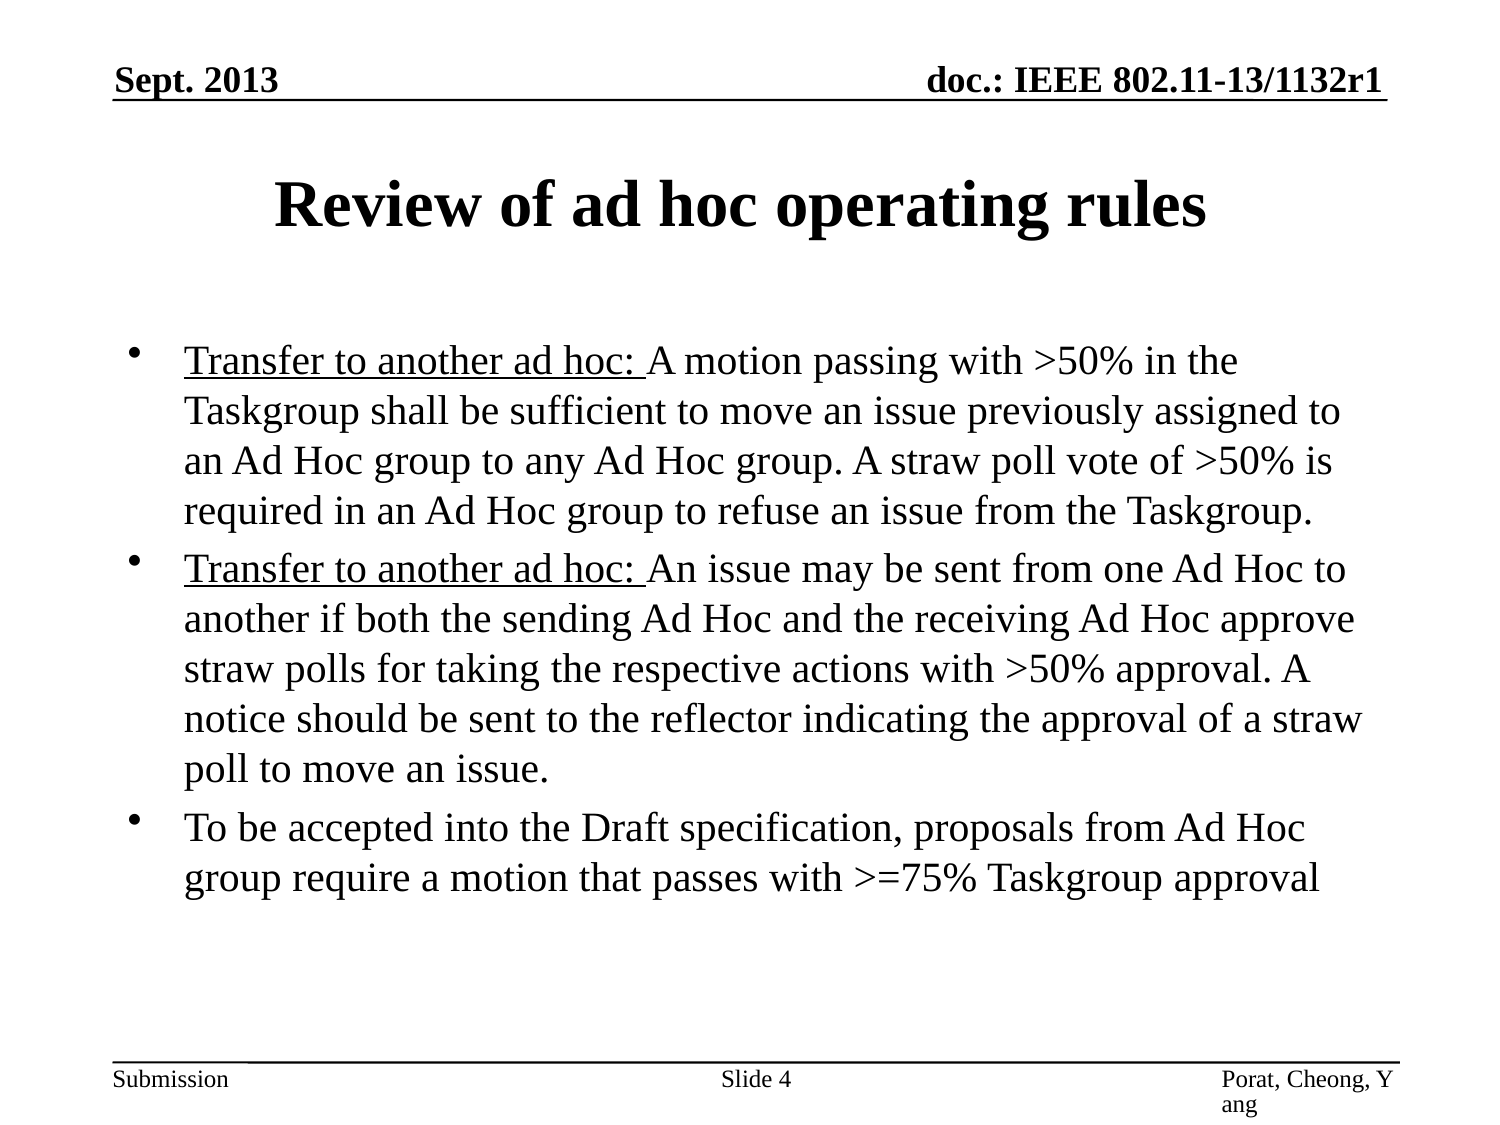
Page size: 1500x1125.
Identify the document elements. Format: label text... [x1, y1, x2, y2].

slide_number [114, 54, 313, 101]
slide_number Slide 4 [712, 1061, 800, 1093]
list Transfer to another ad hoc: A motion passing with >50% in the Taskgroup shall be sufficient to move an issue previously assigned to an Ad Hoc group to any Ad Hoc group. A straw poll vote of >50% is required in an Ad Hoc group to refuse an issue from the Taskgroup. Transfer to another ad hoc: An issue may be sent from one Ad Hoc to another if both the sending Ad Hoc and the receiving Ad Hoc approve straw polls for taking the respective actions with >50% approval. A notice should be sent to the reflector indicating the approval of a straw poll to move an issue. To be accepted into the Draft specification, proposals from Ad Hoc group require a motion that passes with >=75% Taskgroup approval [112, 324, 1388, 1001]
title Review of ad hoc operating rules [112, 112, 1388, 288]
footer Porat, Cheong, Yang [1221, 1061, 1402, 1093]
